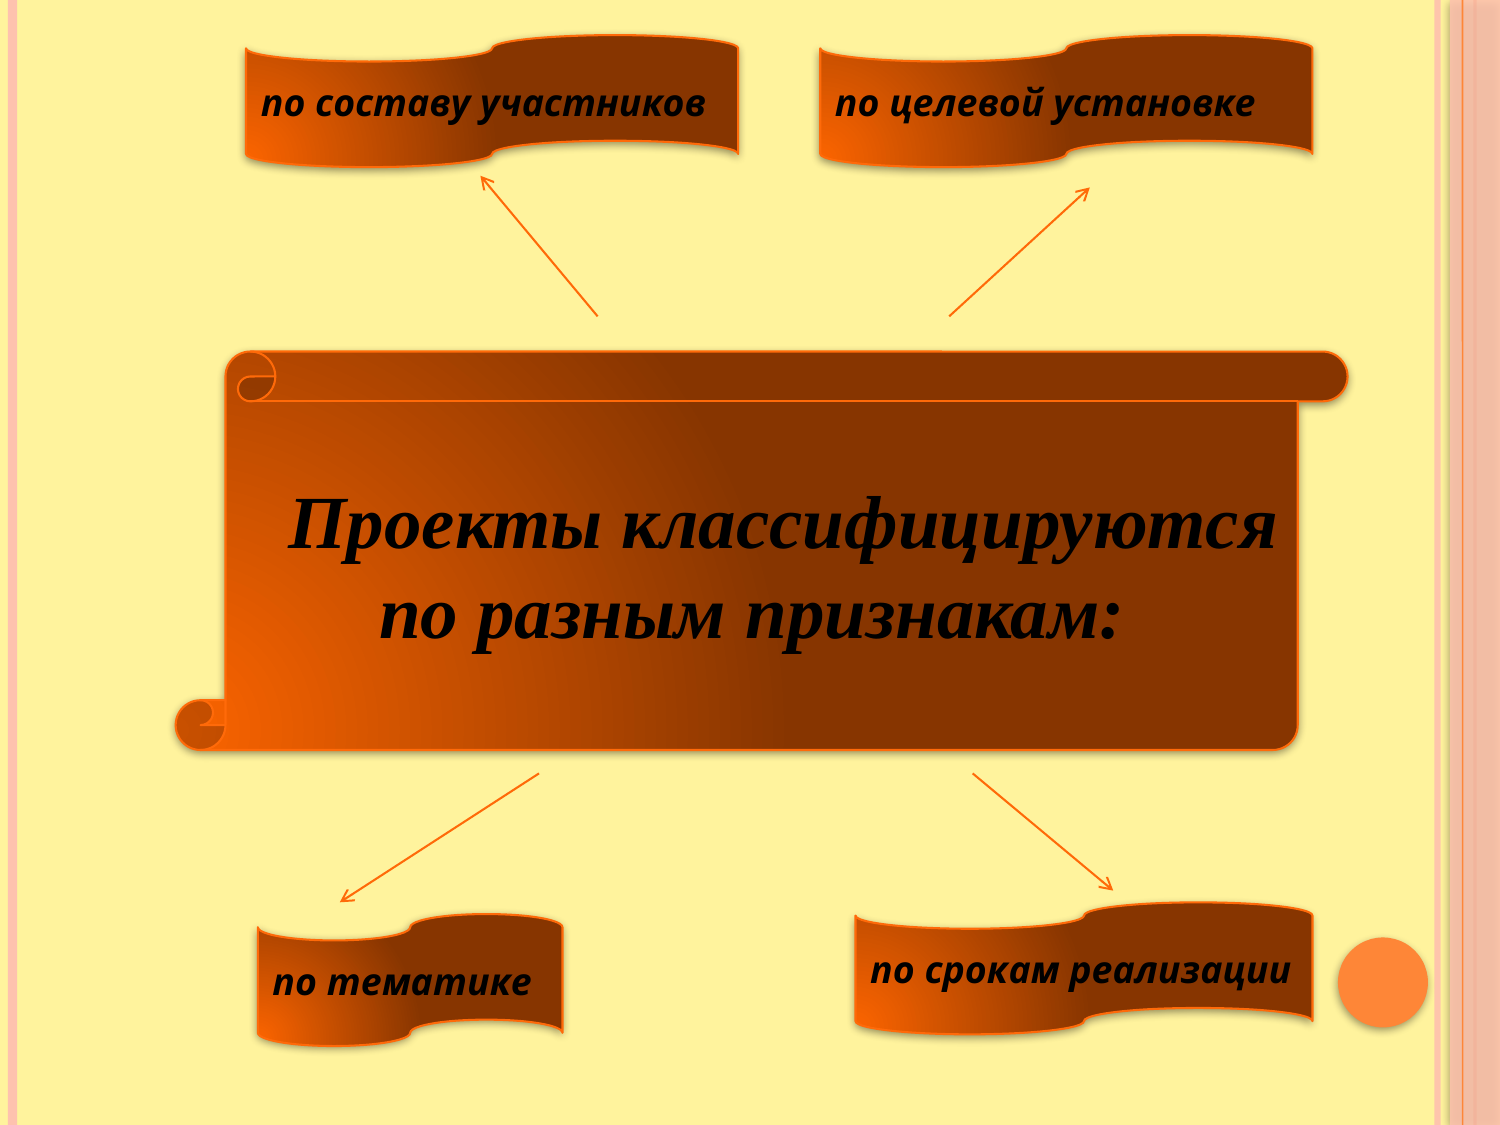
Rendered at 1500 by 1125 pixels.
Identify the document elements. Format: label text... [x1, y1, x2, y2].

text_box по целевой установке [819, 34, 1314, 169]
text_box Проекты классифицируются по разным признакам: [174, 350, 1349, 752]
text_box по составу участников [244, 34, 740, 169]
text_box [339, 772, 540, 903]
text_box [948, 186, 1091, 317]
text_box по срокам реализации [854, 901, 1314, 1036]
text_box по тематике [256, 913, 564, 1048]
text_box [972, 772, 1114, 892]
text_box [468, 186, 610, 306]
